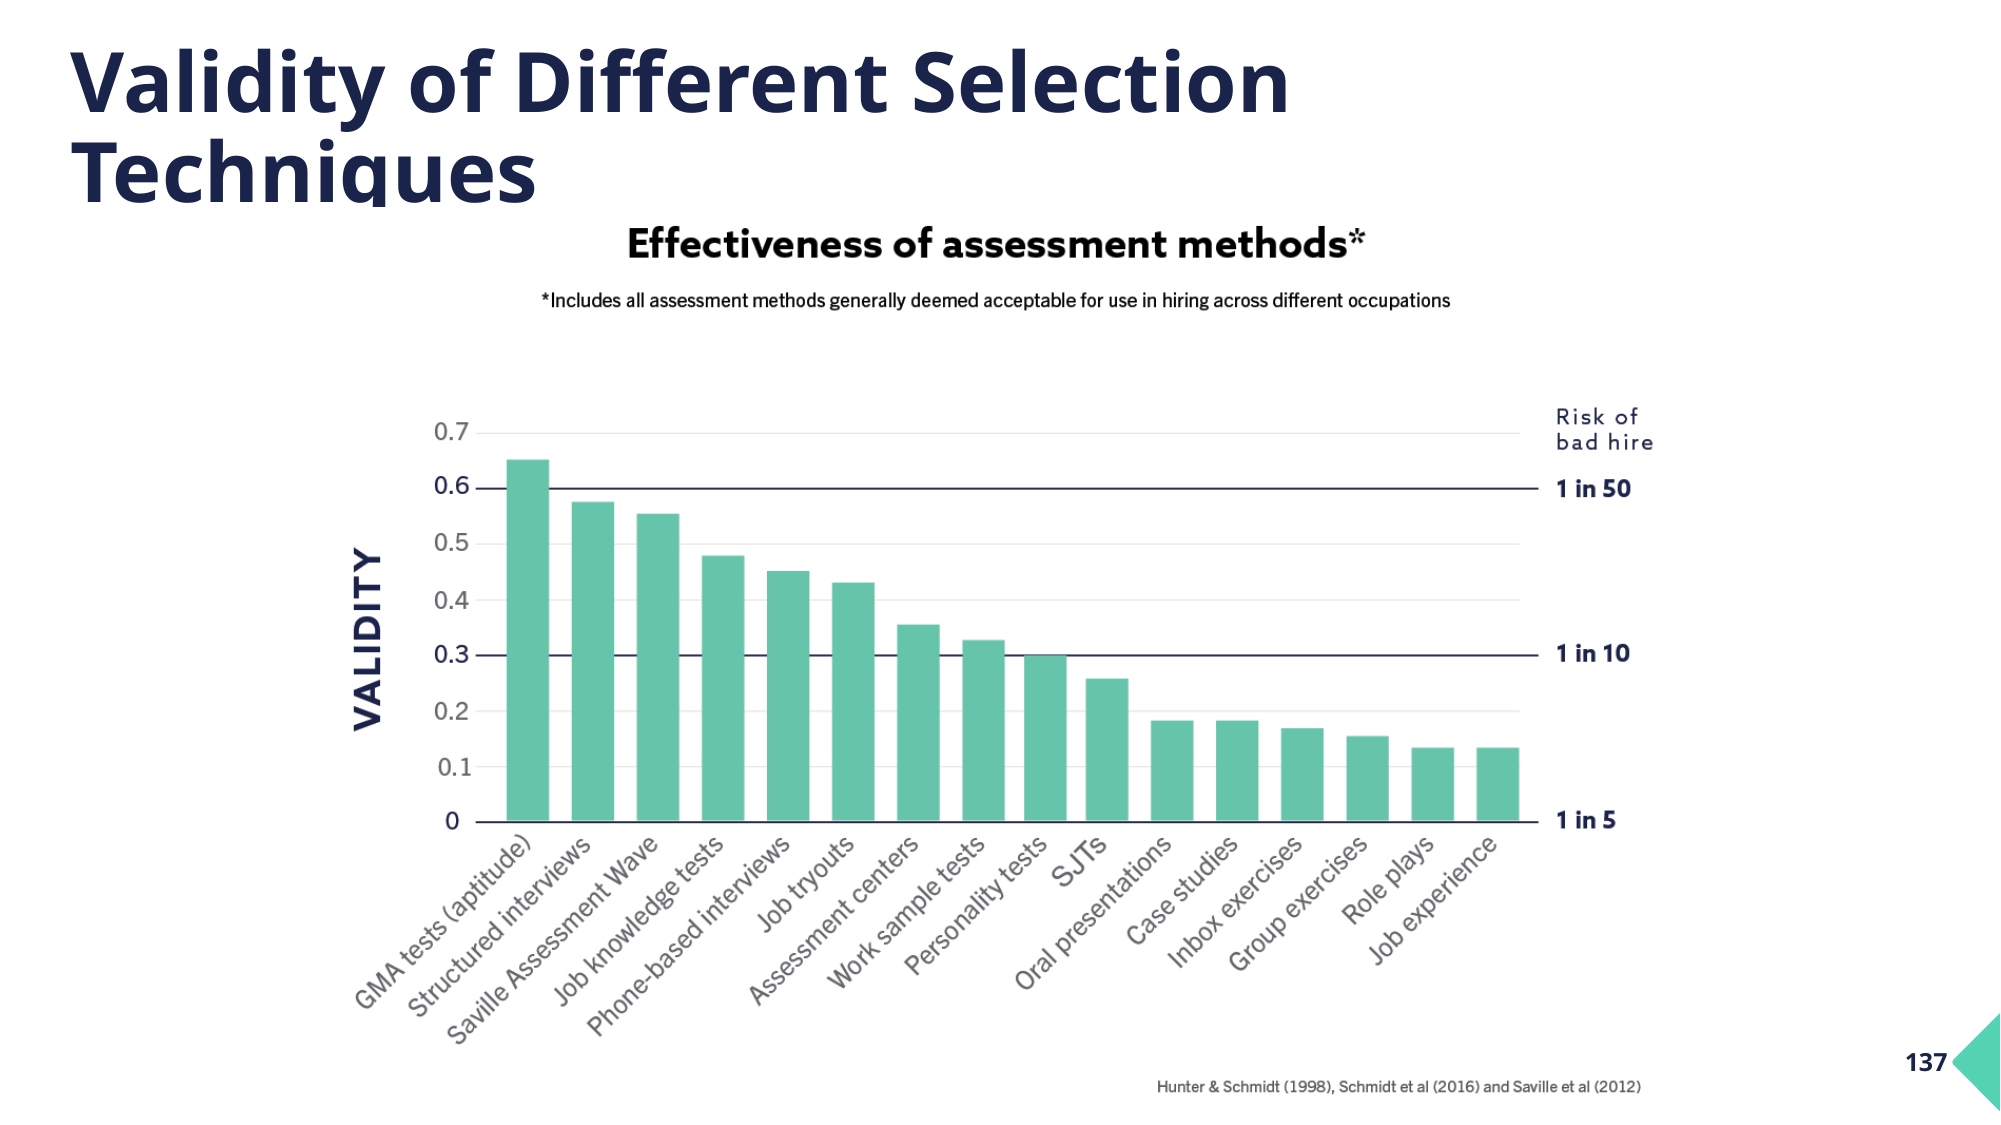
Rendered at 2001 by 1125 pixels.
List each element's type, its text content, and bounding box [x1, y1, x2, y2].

title Validity of Different Selection Techniques [55, 71, 1781, 190]
picture [338, 207, 1662, 1106]
